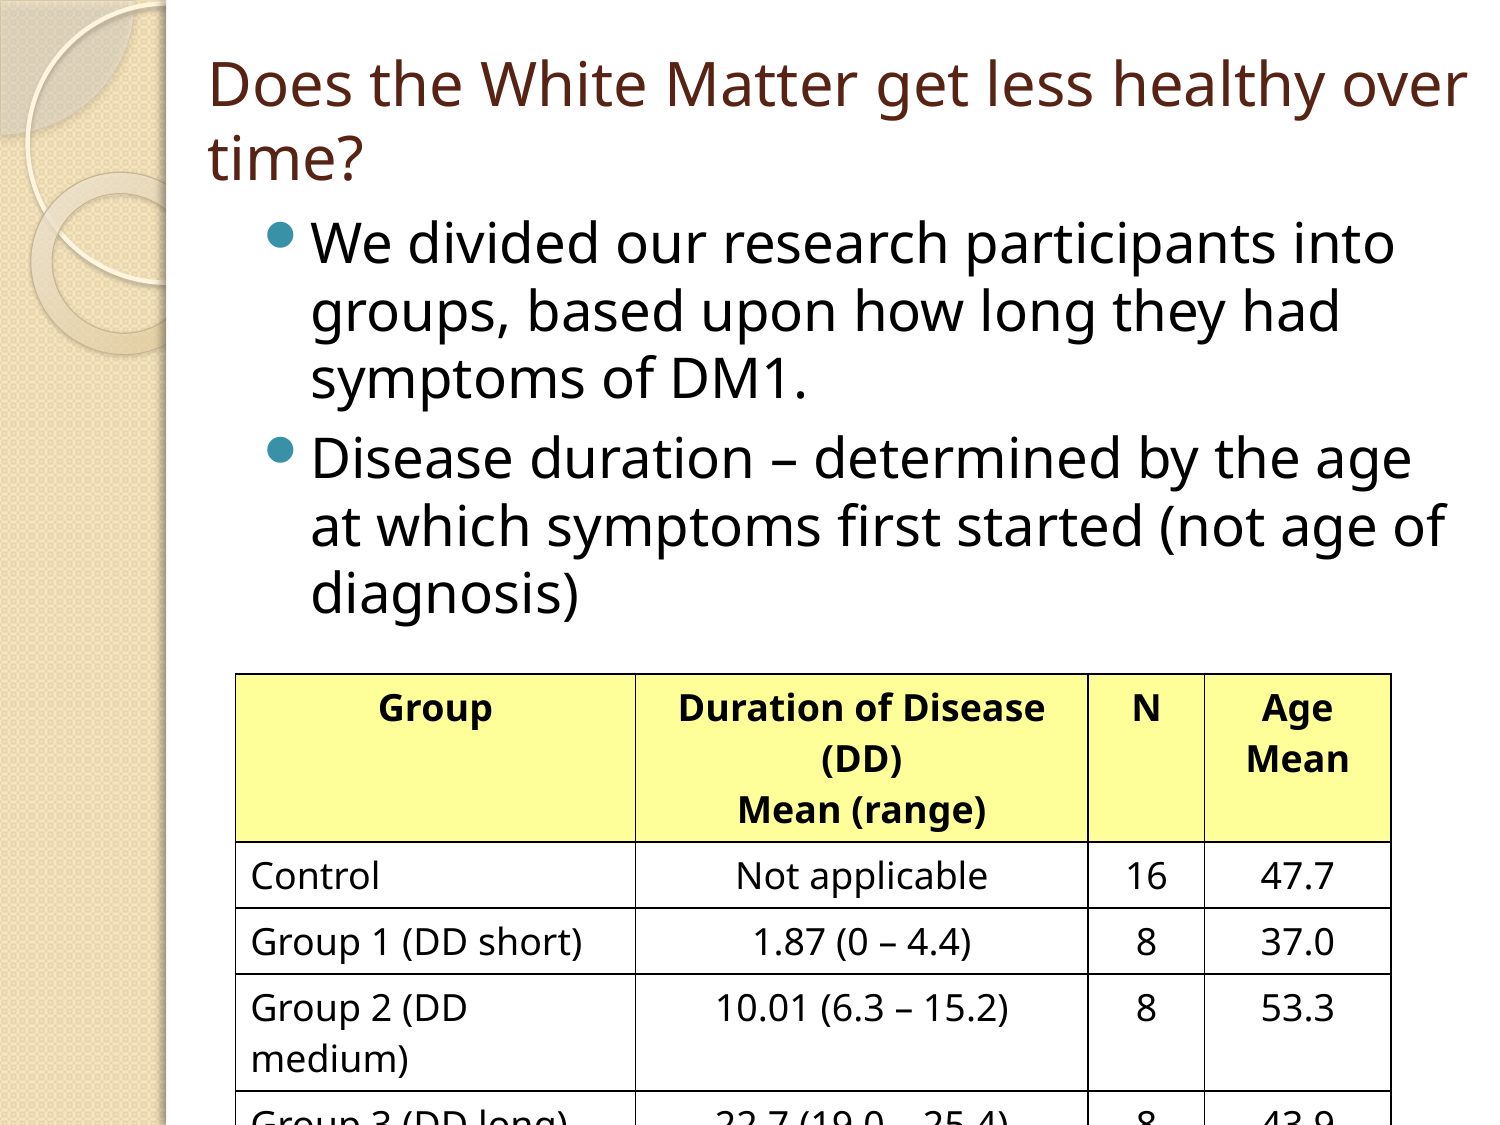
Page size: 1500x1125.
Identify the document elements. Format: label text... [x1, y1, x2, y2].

table_cell Group 3 (DD long) [236, 1092, 635, 1125]
table_cell Group 1 (DD short) [236, 909, 635, 973]
table_header Group [236, 675, 635, 841]
table_cell Control [236, 843, 635, 907]
table_cell Not applicable [636, 843, 1087, 907]
table_header N [1089, 675, 1204, 841]
table_cell 1.87 (0 – 4.4) [636, 909, 1087, 973]
table_header Duration of Disease (DD) Mean (range) [636, 675, 1087, 841]
table_header Age Mean [1205, 675, 1390, 841]
title Does the White Matter get less healthy over time? [192, 37, 1500, 200]
table_cell 8 [1089, 909, 1204, 973]
table_cell 53.3 [1205, 975, 1390, 1090]
table_cell 16 [1089, 843, 1204, 907]
list We divided our research participants into groups, based upon how long they had symptoms of DM1. Disease duration – determined by the age at which symptoms first started (not age of diagnosis) [235, 200, 1466, 645]
table_cell 37.0 [1205, 909, 1390, 973]
table_cell 22.7 (19.0 – 25.4) [636, 1092, 1087, 1125]
table_cell 8 [1089, 1092, 1204, 1125]
table_cell 8 [1089, 975, 1204, 1090]
table_cell 43.9 [1205, 1092, 1390, 1125]
table_cell 10.01 (6.3 – 15.2) [636, 975, 1087, 1090]
table_cell Group 2 (DD medium) [236, 975, 635, 1090]
table_cell 47.7 [1205, 843, 1390, 907]
